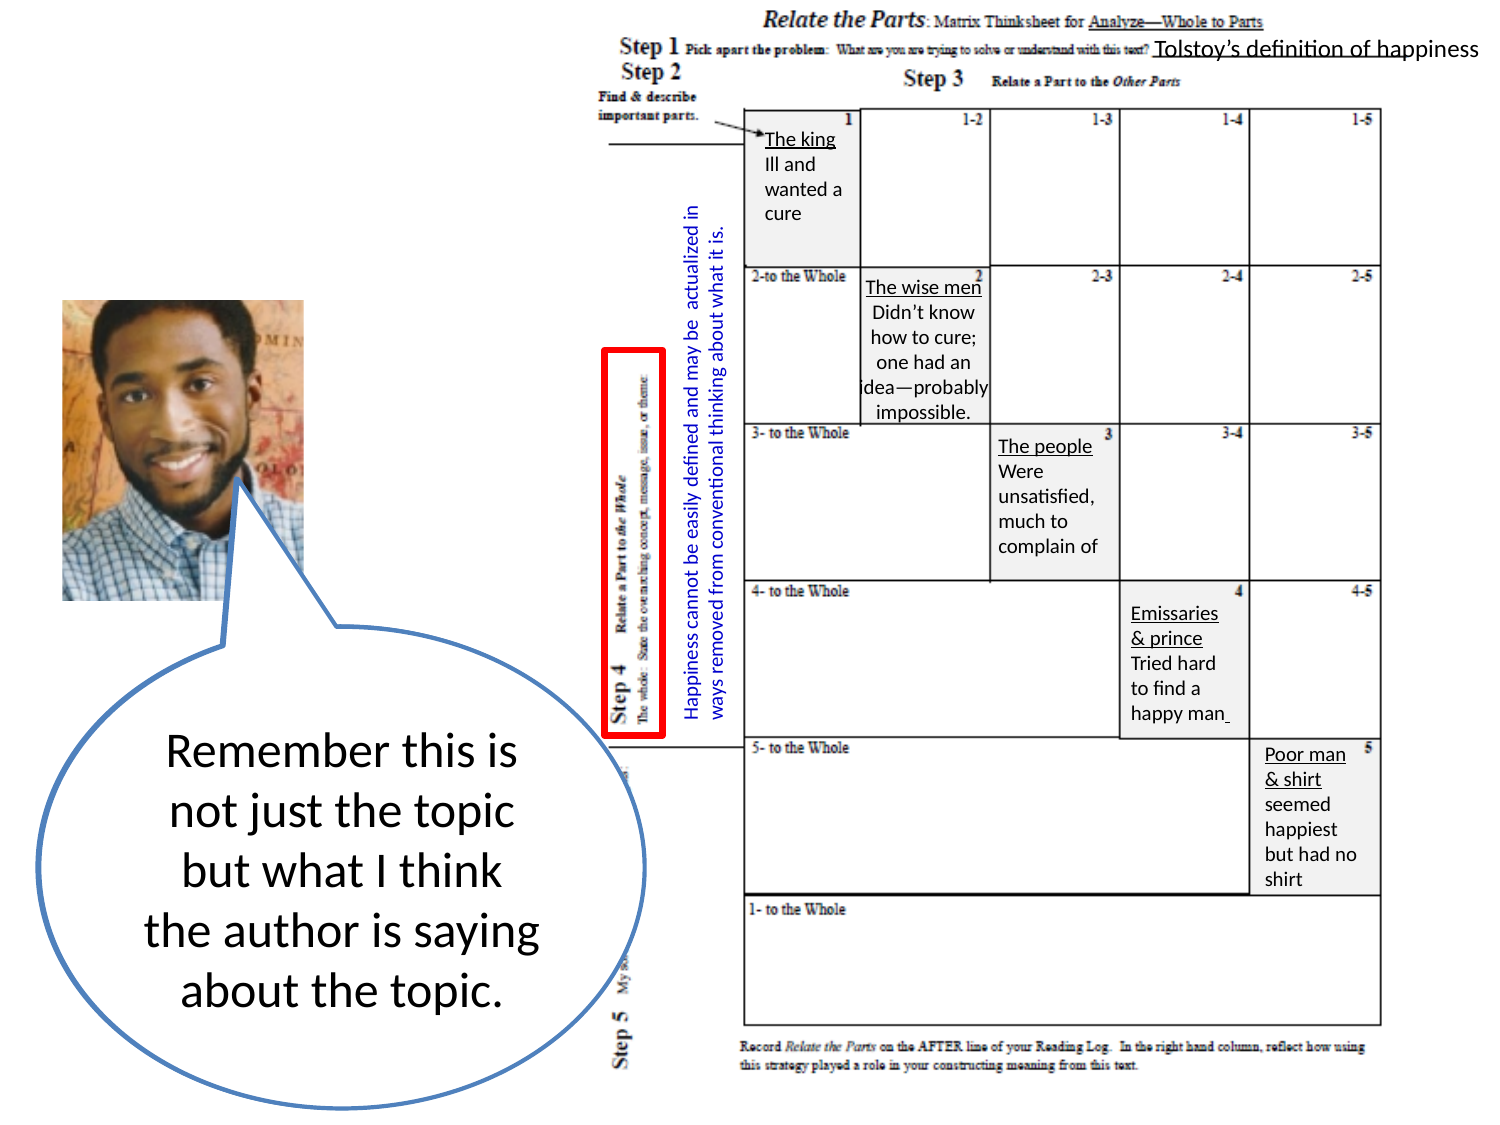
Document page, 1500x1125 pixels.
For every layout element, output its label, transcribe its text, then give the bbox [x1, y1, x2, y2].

picture [62, 299, 304, 602]
text_box Remember this is not just the topic but what I think the author is saying about the topic. [37, 580, 573, 1111]
picture [578, 0, 1426, 1077]
text_box Tolstoy’s definition of happiness [1430, 24, 1500, 70]
